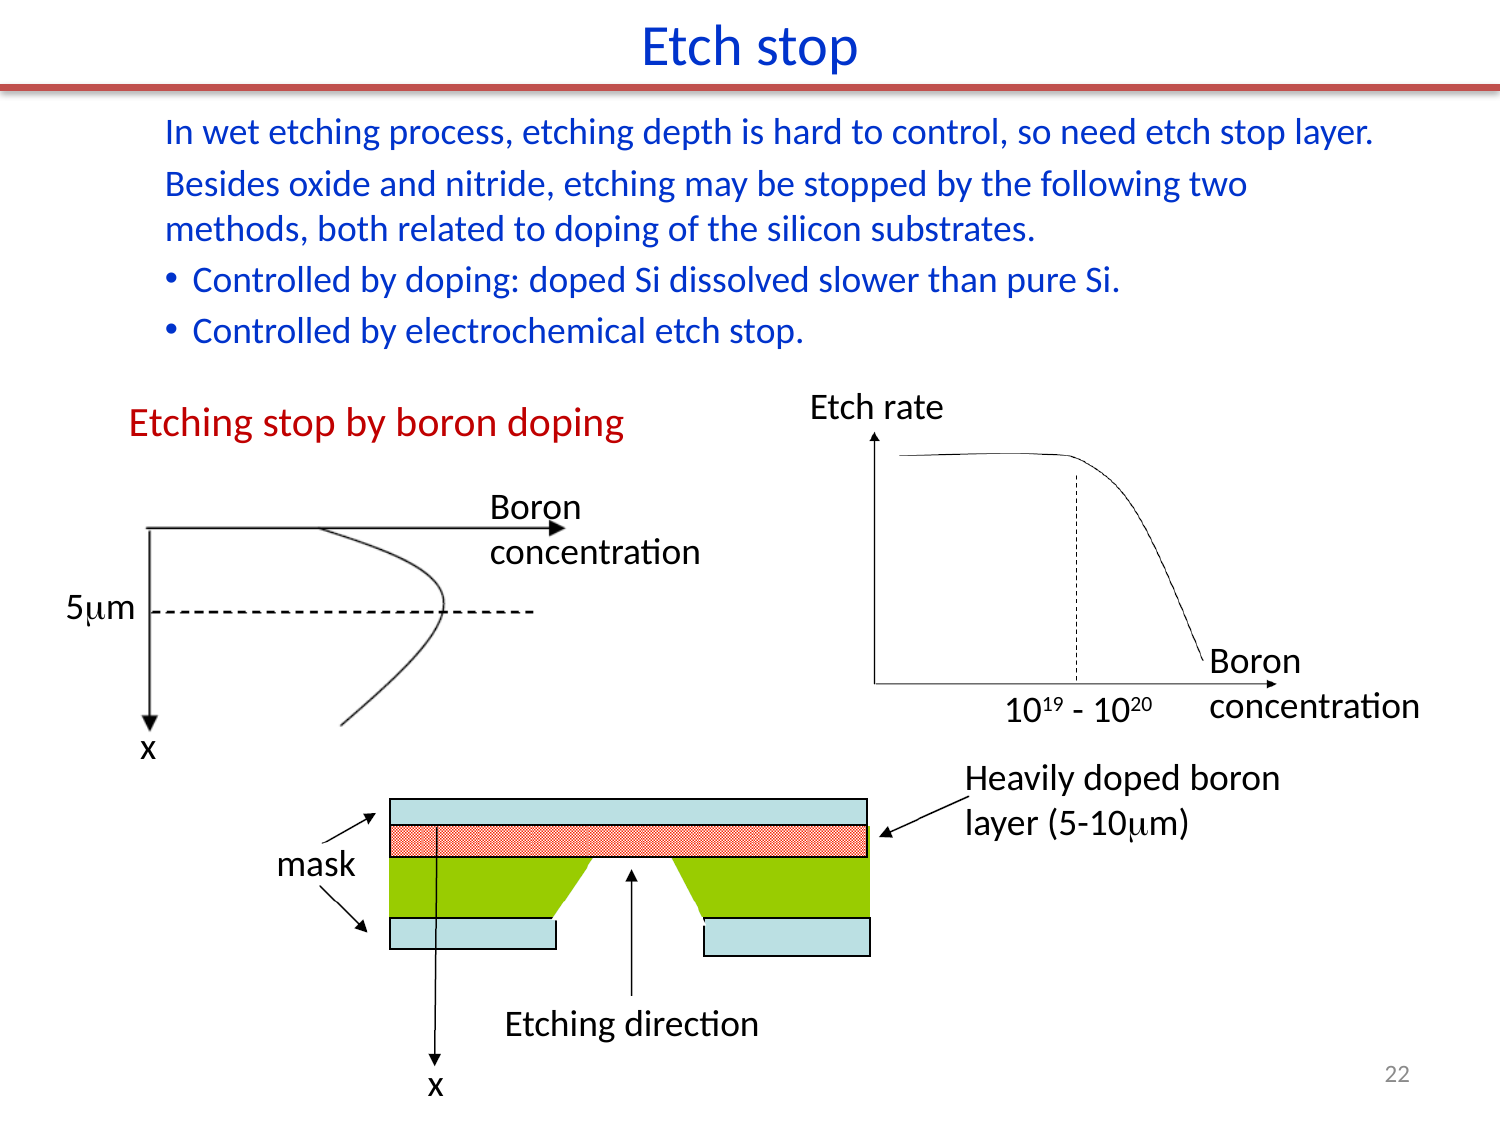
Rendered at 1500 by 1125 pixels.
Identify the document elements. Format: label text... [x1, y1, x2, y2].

text_box In wet etching process, etching depth is hard to control, so need etch stop layer. Besides oxide and nitride, etching may be stopped by the following two methods, both related to doping of the silicon substrates. Controlled by doping: doped Si dissolved slower than pure Si. Controlled by electrochemical etch stop. [150, 99, 1400, 359]
slide_number 22 [1304, 1042, 1425, 1103]
text_box Etching stop by boron doping [113, 387, 640, 453]
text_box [799, 374, 1438, 727]
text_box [49, 474, 726, 776]
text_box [249, 745, 1301, 1113]
text_box Etch stop [626, 0, 874, 85]
